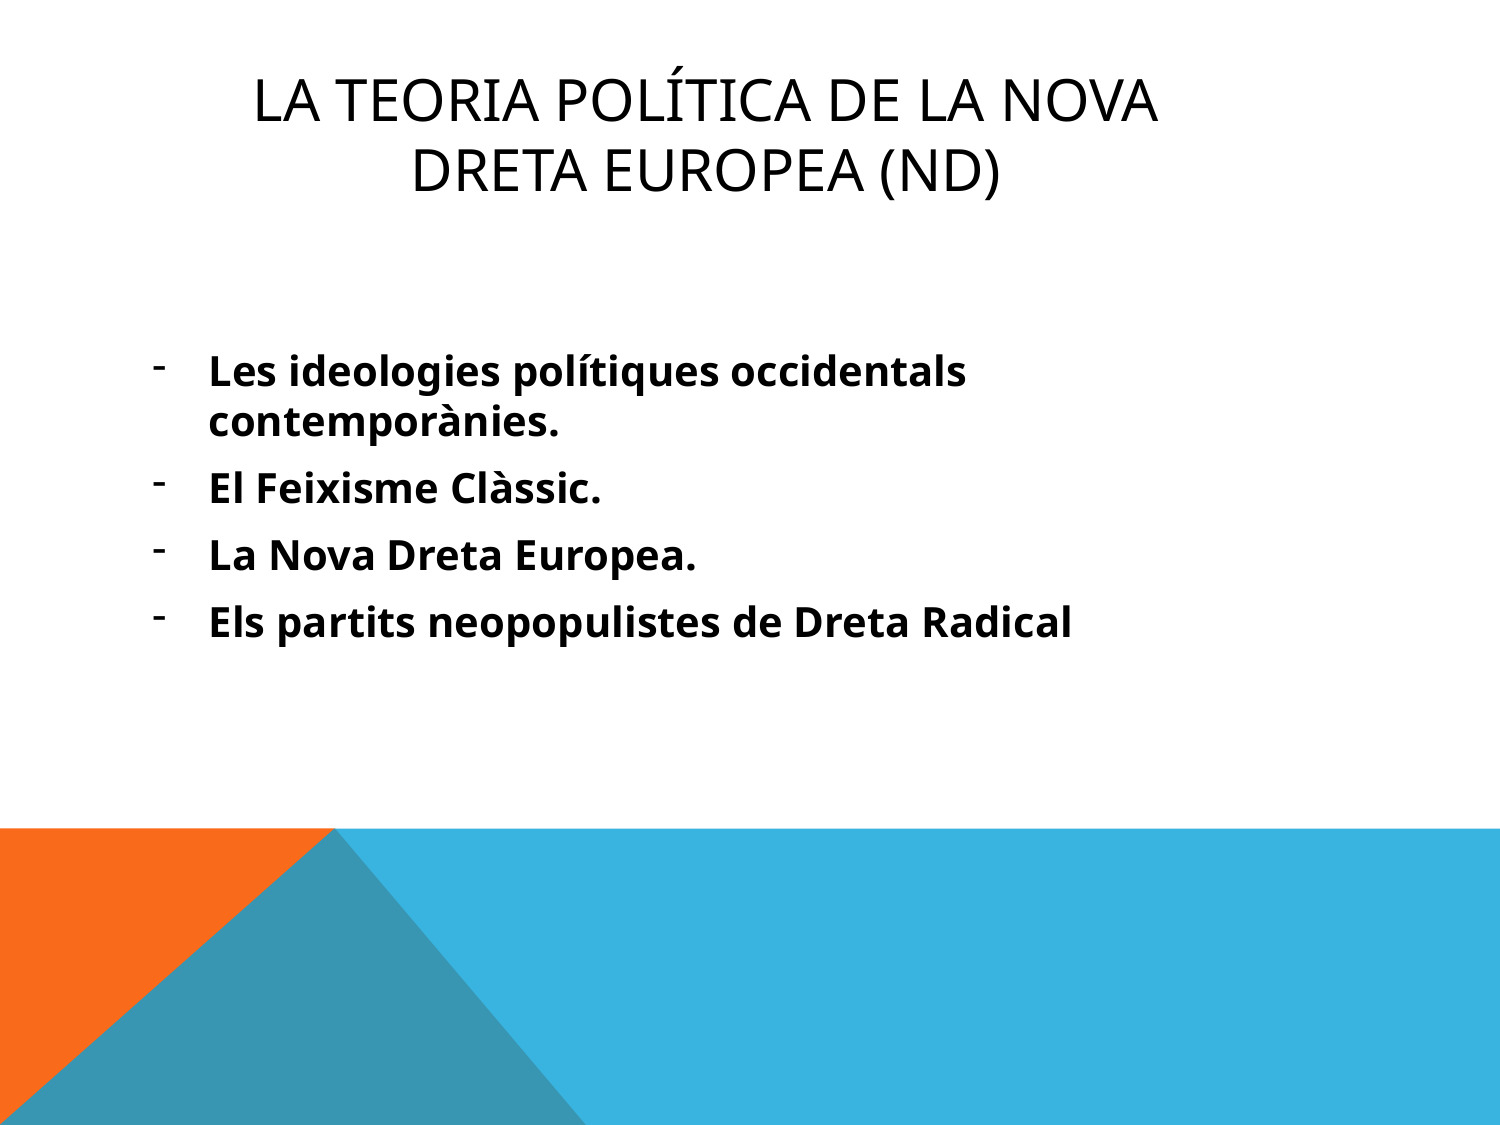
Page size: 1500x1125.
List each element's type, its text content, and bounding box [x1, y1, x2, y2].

list Les ideologies polítiques occidentals contemporànies. El Feixisme Clàssic. La Nova Dreta Europea. Els partits neopopulistes de Dreta Radical [137, 337, 1315, 675]
title La teoria política de la Nova Dreta Europea (ND) [200, 54, 1213, 213]
